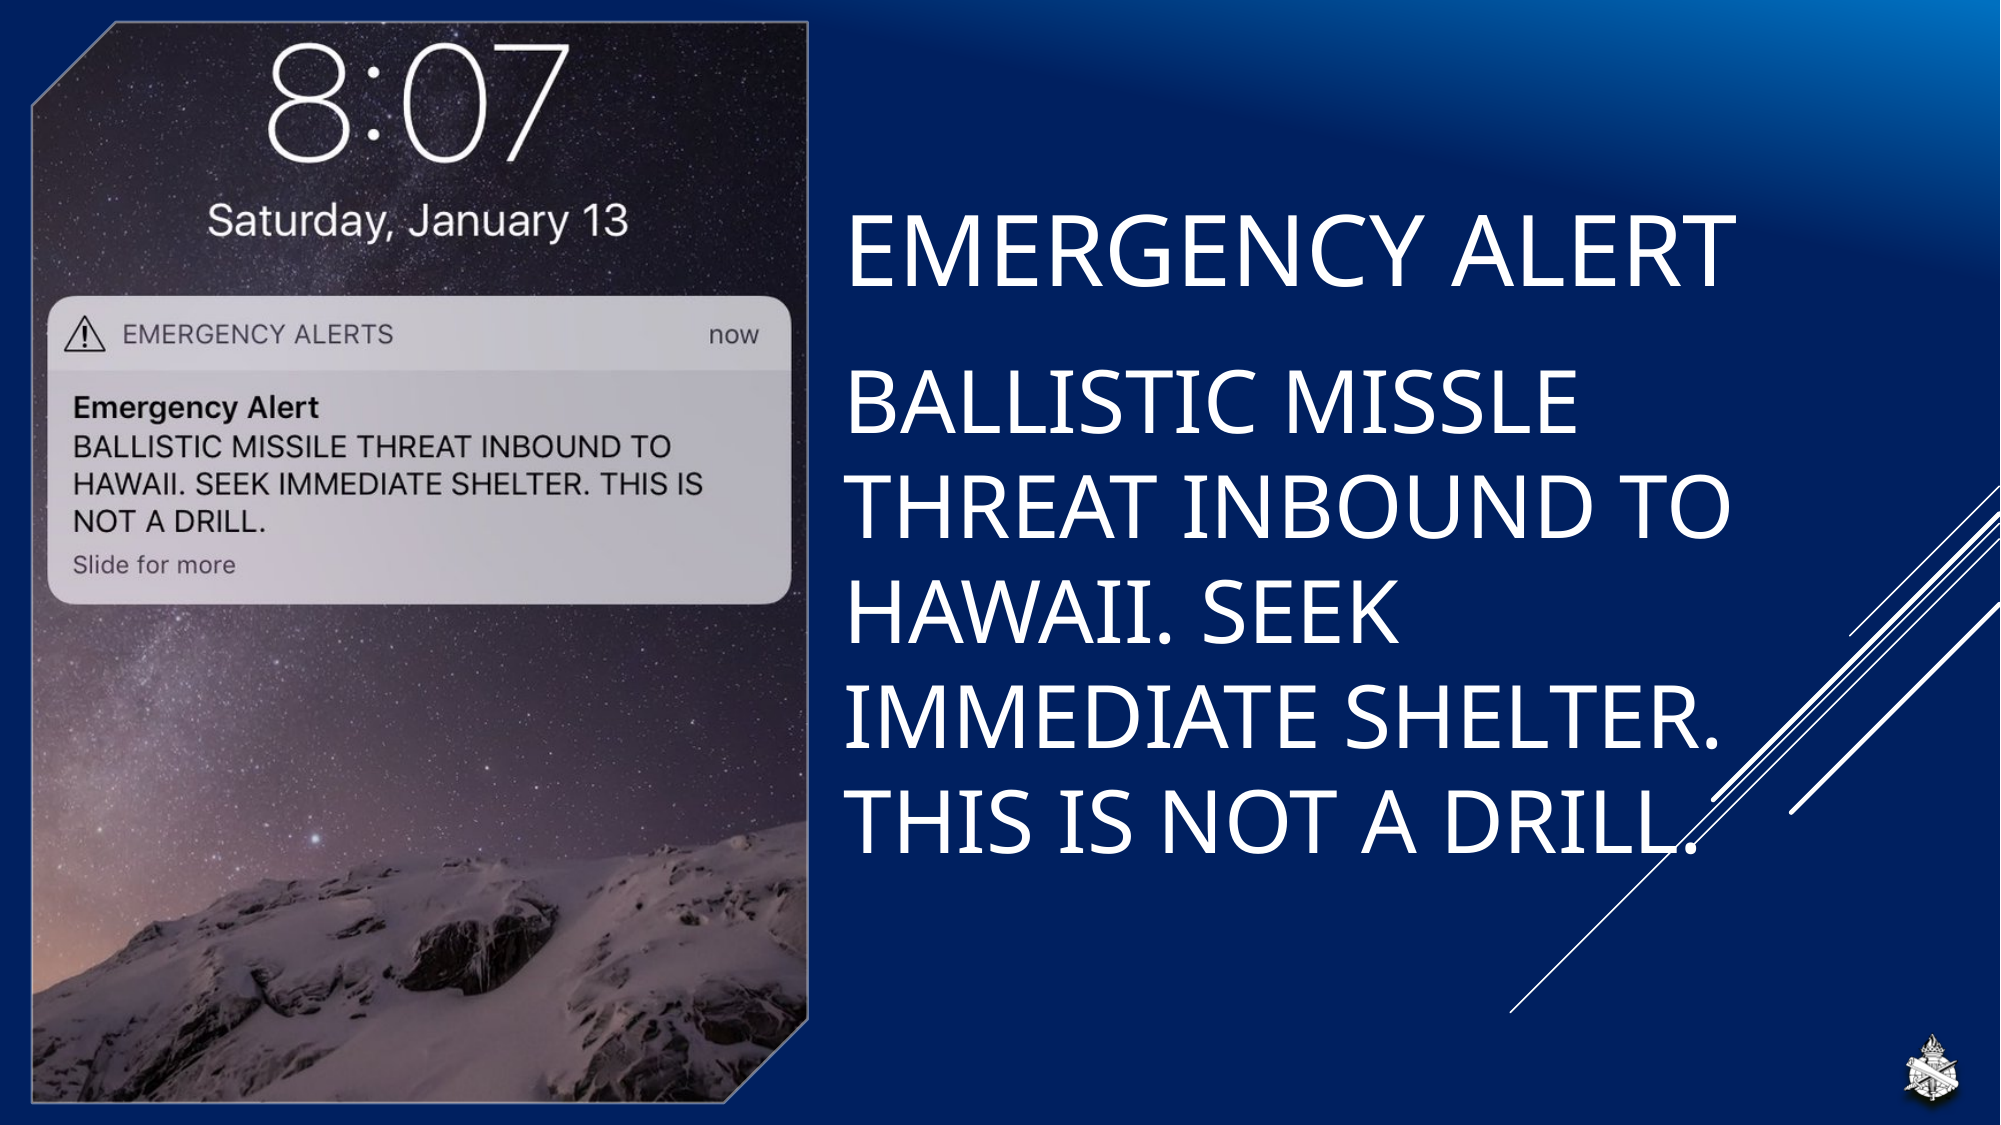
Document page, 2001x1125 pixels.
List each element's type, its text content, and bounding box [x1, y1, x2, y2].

picture [31, 21, 808, 1104]
title Emergency Alert [828, 172, 1763, 314]
picture [1903, 1032, 1960, 1104]
list BALLISTIC MISSLE THREAT INBOUND TO HAWAII. SEEK IMMEDIATE SHELTER. THIS IS NOT A DRILL. [828, 338, 1763, 886]
